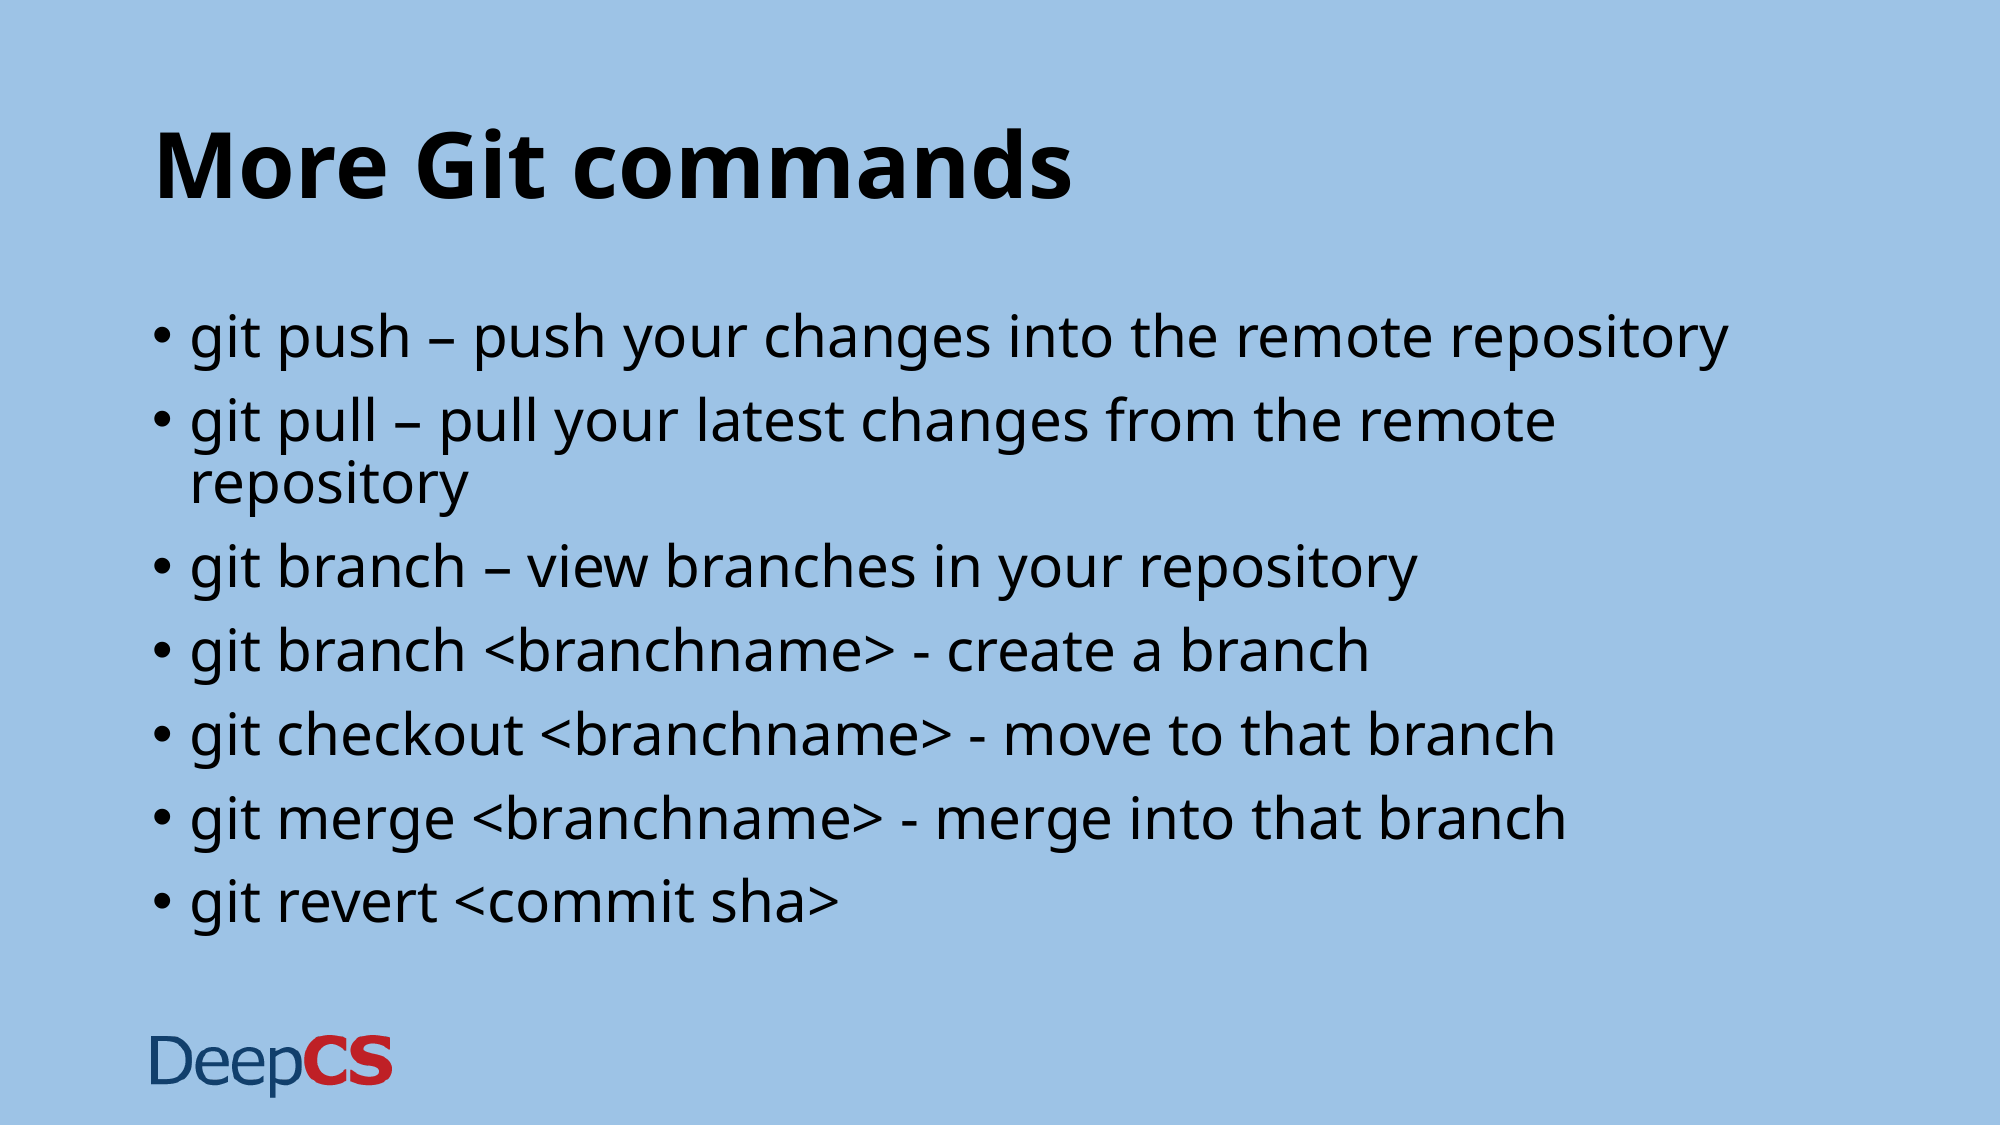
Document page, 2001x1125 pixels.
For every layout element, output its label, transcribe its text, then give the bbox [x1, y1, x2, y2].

text_box git push – push your changes into the remote repository git pull – pull your latest changes from the remote repository git branch – view branches in your repository git branch <branchname> - create a branch git checkout <branchname> - move to that branch git merge <branchname> - merge into that branch git revert <commit sha> [137, 299, 1863, 1014]
picture [137, 1022, 398, 1109]
title More Git commands [137, 59, 1863, 278]
